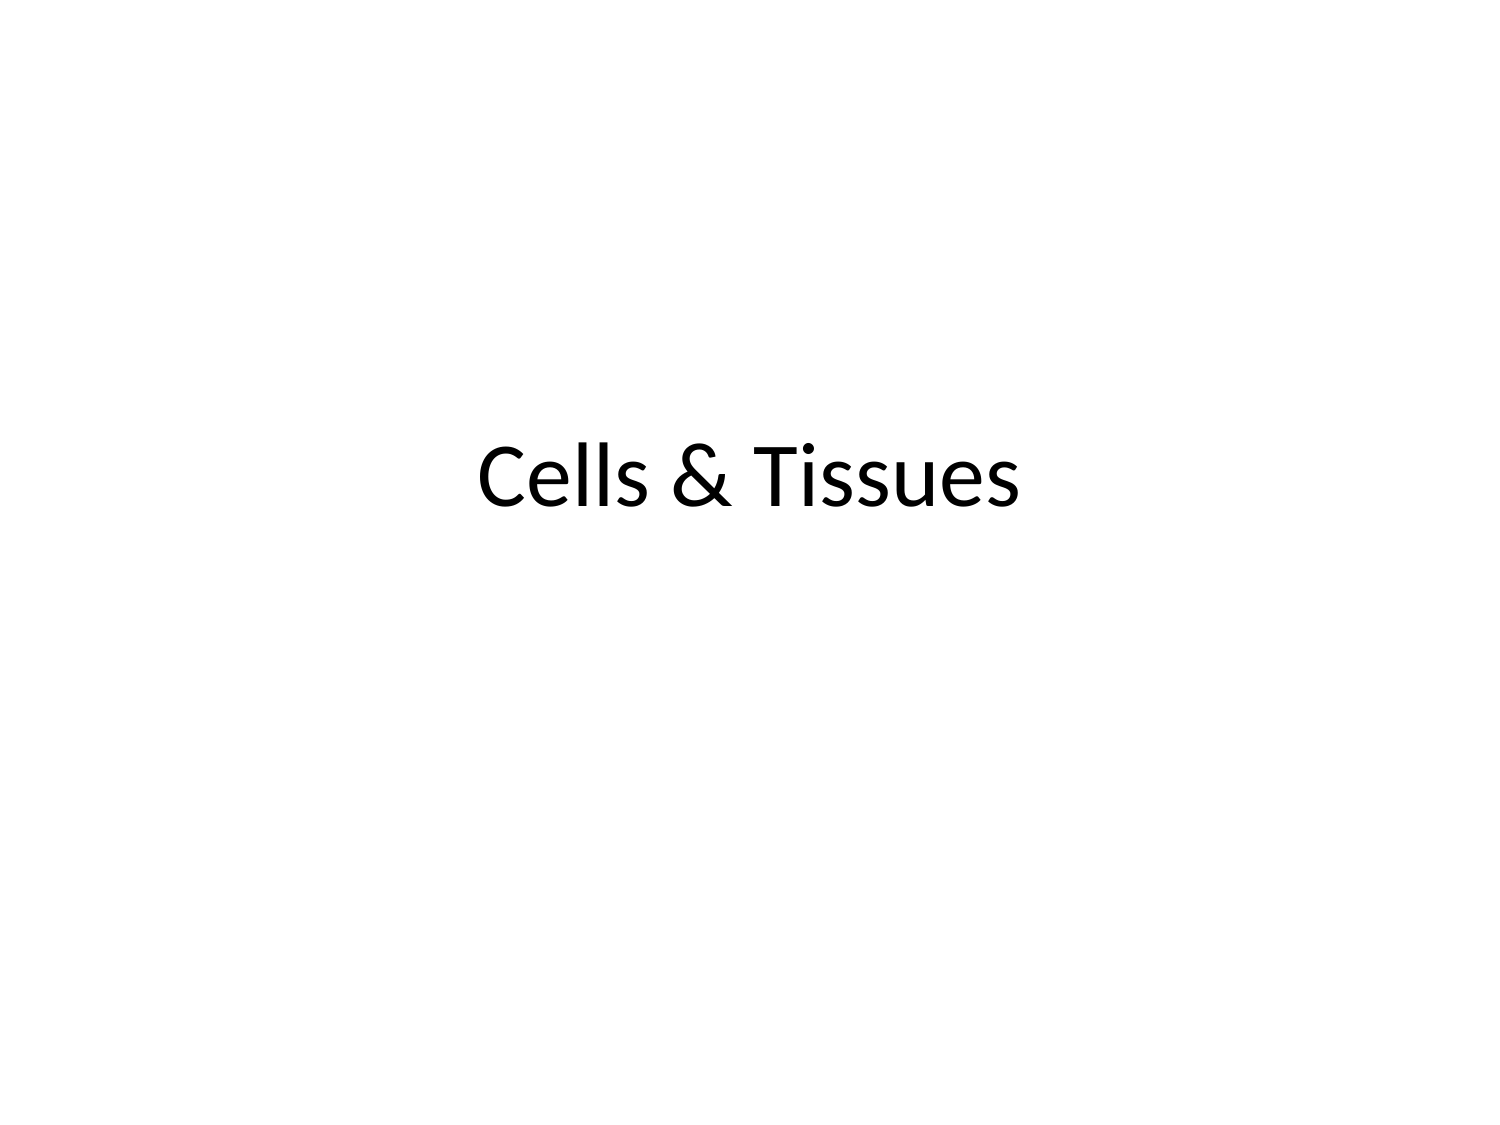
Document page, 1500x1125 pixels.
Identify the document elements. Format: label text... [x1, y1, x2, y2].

title Cells & Tissues [112, 349, 1388, 591]
